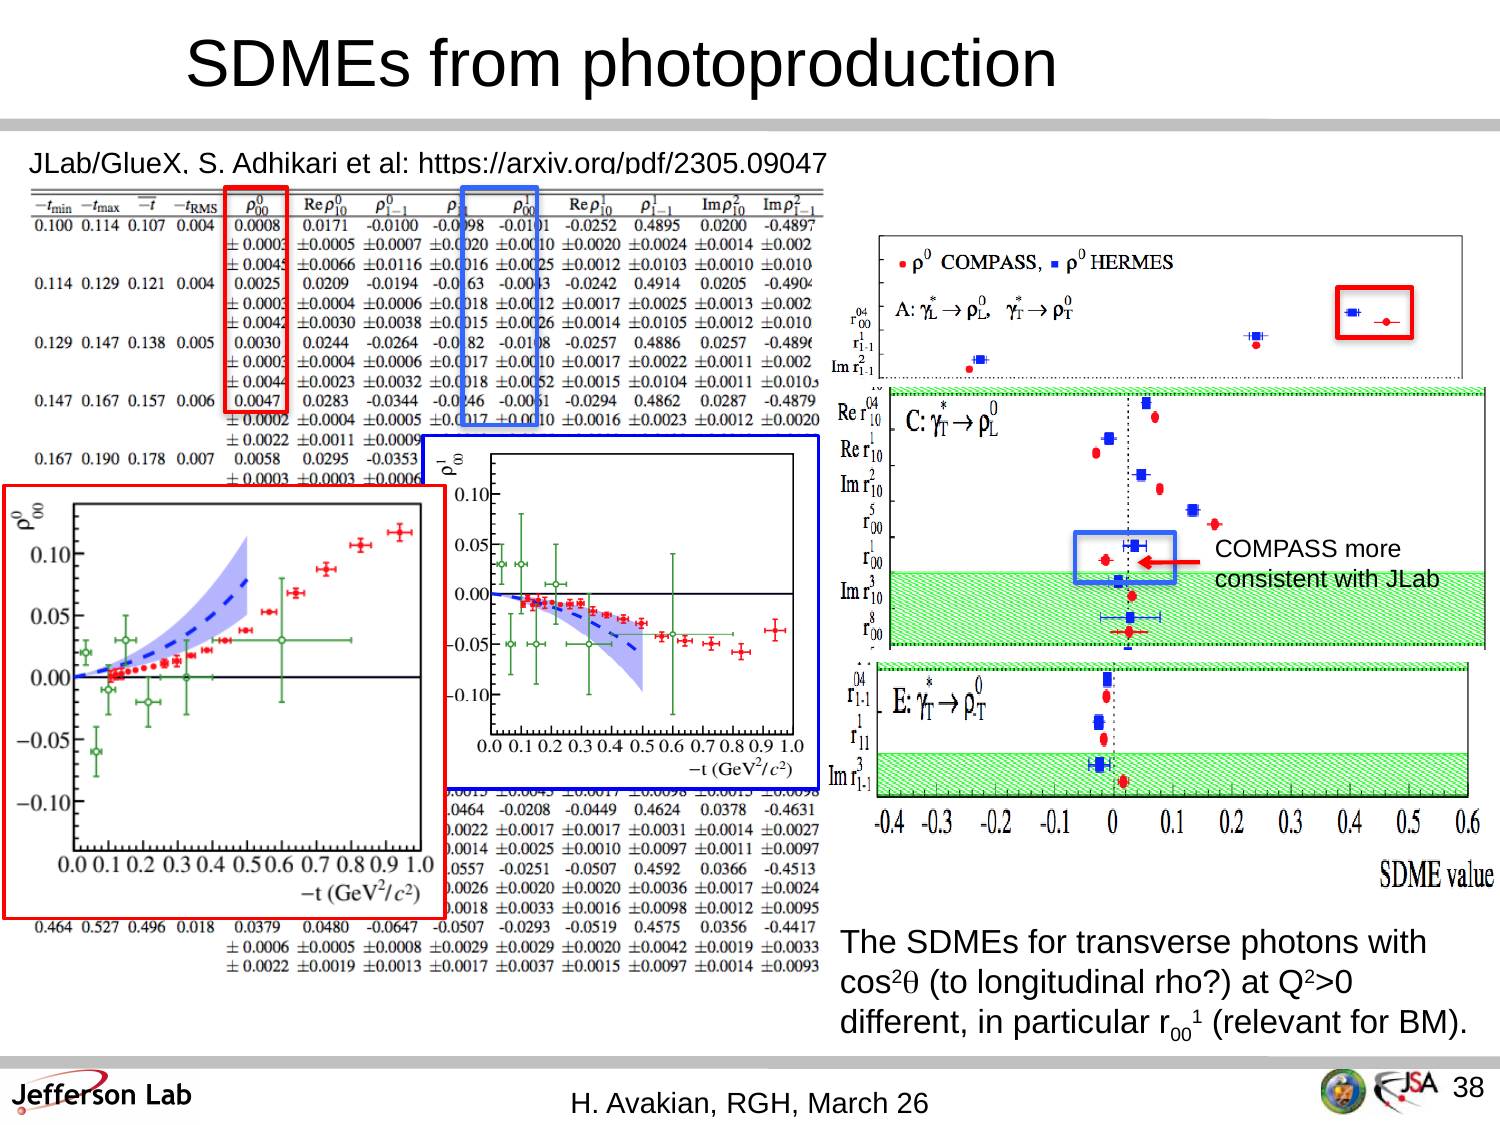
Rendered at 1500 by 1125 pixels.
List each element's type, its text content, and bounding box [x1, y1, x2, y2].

slide_number 38 [1387, 1060, 1500, 1114]
text_box The SDMEs for transverse photons with cos2q (to longitudinal rho?) at Q2>0 different, in particular r001 (relevant for BM). [824, 912, 1500, 1053]
picture [0, 1069, 200, 1125]
text_box JLab/GlueX, S. Adhikari et al: https://arxiv.org/pdf/2305.09047 [14, 137, 845, 188]
text_box SDMEs from photoproduction [170, 12, 1093, 108]
picture [1, 174, 1500, 976]
footer H. Avakian, RGH, March 26 [512, 1076, 988, 1118]
